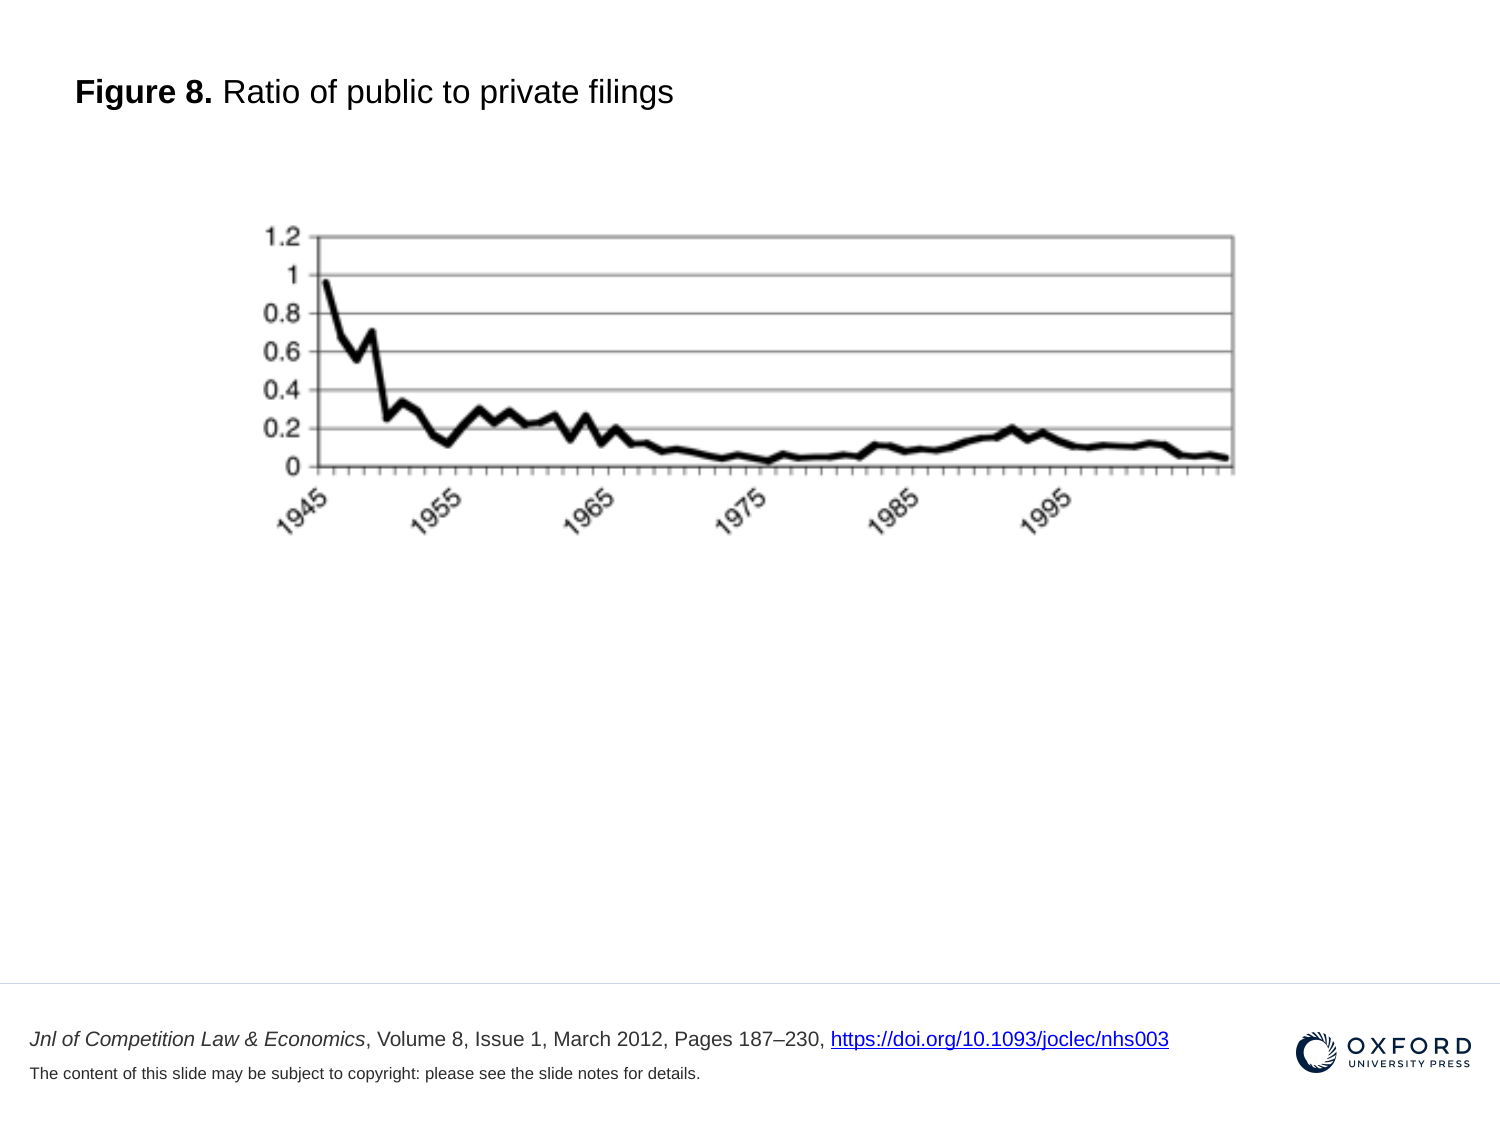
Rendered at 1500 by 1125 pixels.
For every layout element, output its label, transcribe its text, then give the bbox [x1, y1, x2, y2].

picture [262, 224, 1238, 538]
footer Jnl of Competition Law & Economics, Volume 8, Issue 1, March 2012, Pages 187–230, https://doi.org/10.1093/joclec/nhs003 The content of this slide may be subject to copyright: please see the slide notes for details. [0, 983, 1260, 1125]
title Figure 8. Ratio of public to private filings [75, 69, 1078, 171]
picture [1296, 1032, 1471, 1073]
